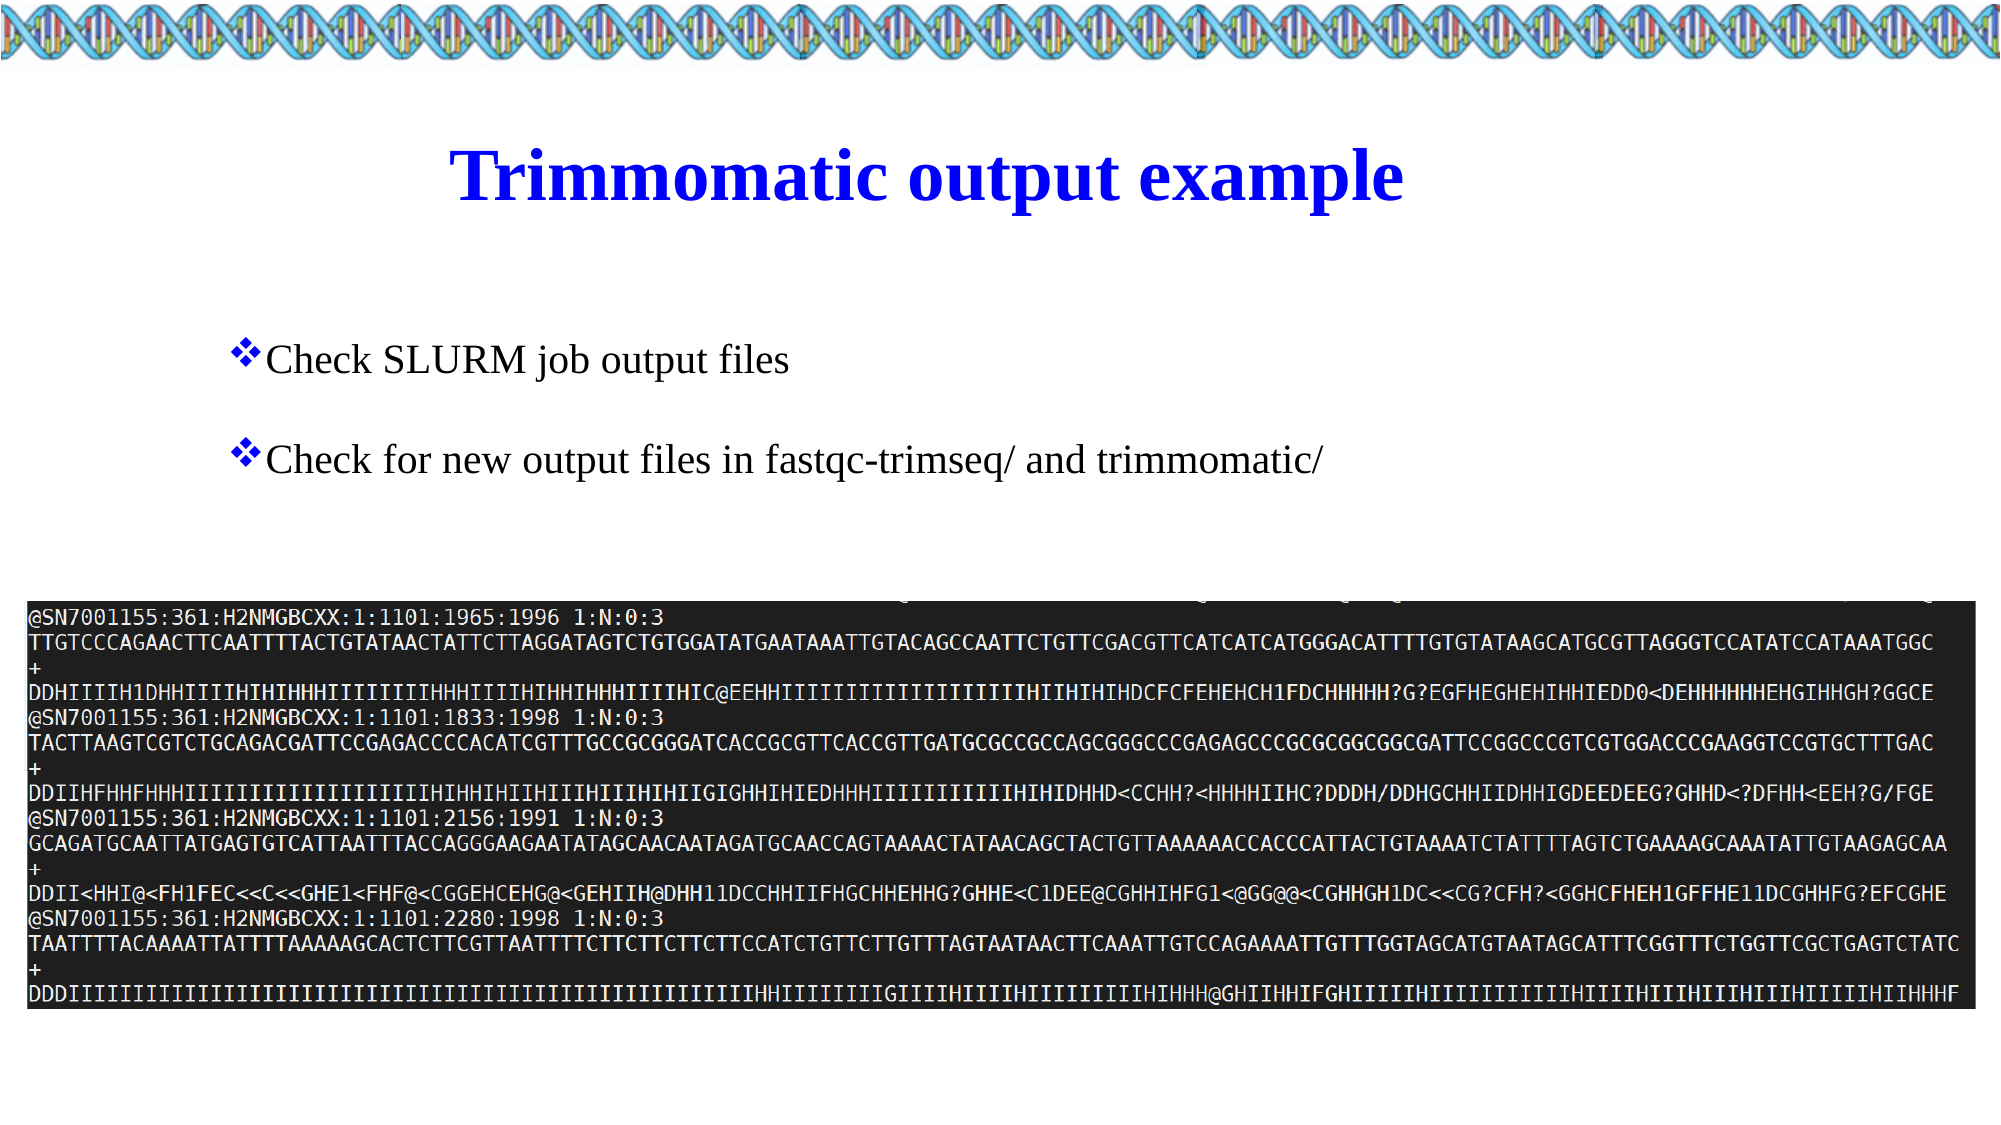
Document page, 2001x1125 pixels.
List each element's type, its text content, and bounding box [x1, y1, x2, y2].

picture [0, 2, 2000, 68]
list Check SLURM job output files Check for new output files in fastqc-trimseq/ and trimmomatic/ [137, 299, 1863, 588]
picture [24, 601, 1976, 1009]
title Trimmomatic output example [65, 68, 1791, 285]
